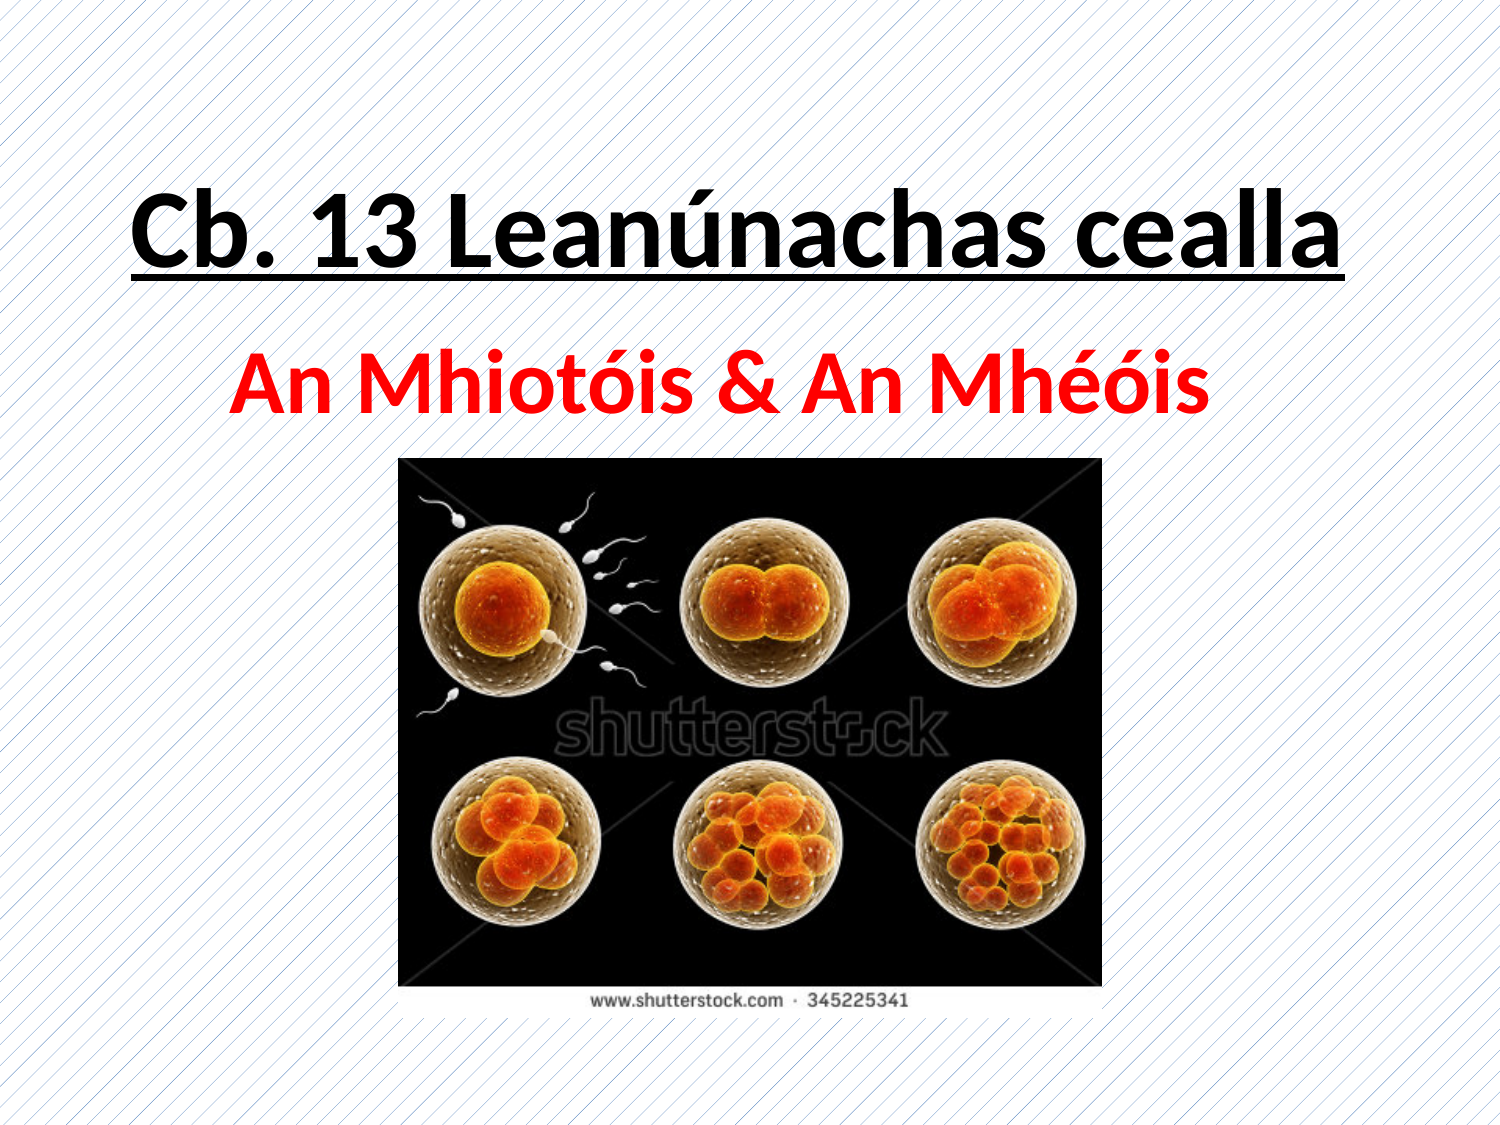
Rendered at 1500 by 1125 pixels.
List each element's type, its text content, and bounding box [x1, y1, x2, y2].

subtitle An Mhiotóis & An Mhéóis [195, 314, 1246, 602]
title Cb. 13 Leanúnachas cealla [100, 101, 1376, 343]
picture [398, 457, 1102, 1018]
footer [512, 1042, 988, 1103]
